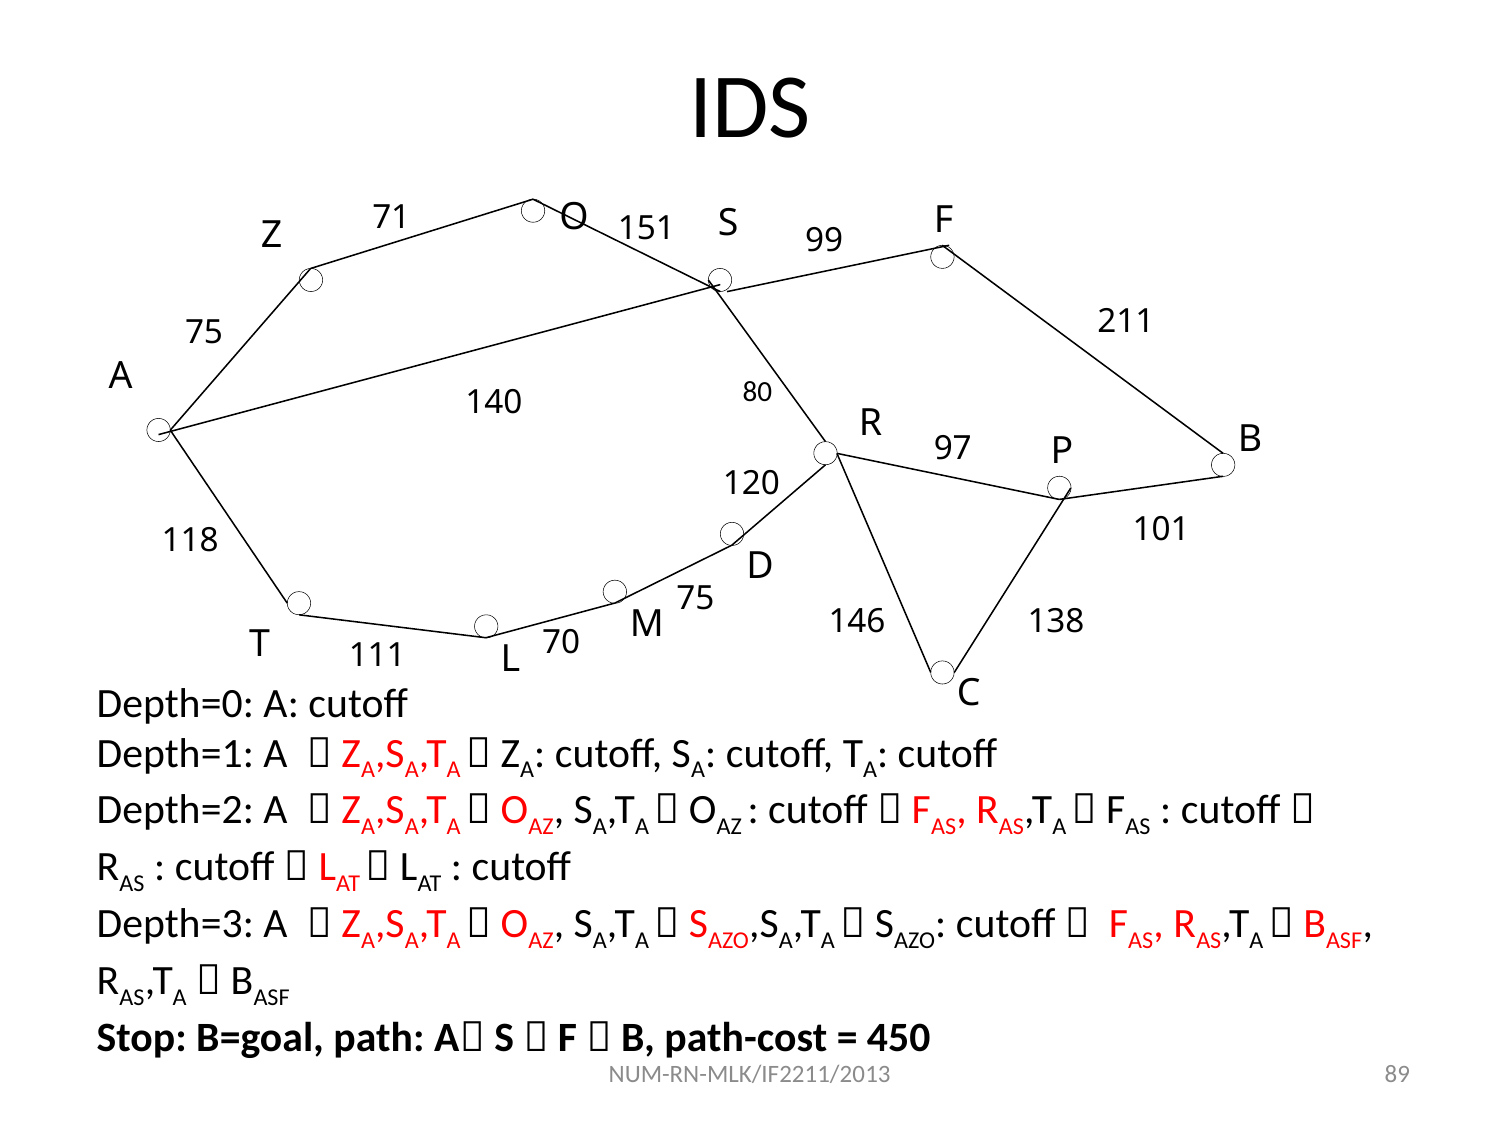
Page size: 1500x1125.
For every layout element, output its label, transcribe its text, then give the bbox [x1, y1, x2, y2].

text_box Depth=0: A: cutoff Depth=1: A  ZA,SA,TA  ZA: cutoff, SA: cutoff, TA: cutoff Depth=2: A  ZA,SA,TA  OAZ, SA,TA  OAZ : cutoff  FAS, RAS,TA  FAS : cutoff  RAS : cutoff  LAT  LAT : cutoff Depth=3: A  ZA,SA,TA  OAZ, SA,TA  SAZO,SA,TA  SAZO: cutoff  FAS, RAS,TA  BASF, RAS,TA  BASF Stop: B=goal, path: A S  F  B, path-cost = 450 [81, 667, 1398, 1068]
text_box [93, 184, 1294, 722]
footer NUM-RN-MLK/IF2211/2013 [512, 1068, 988, 1103]
title IDS [75, 24, 1425, 176]
slide_number 89 [1074, 1042, 1425, 1103]
